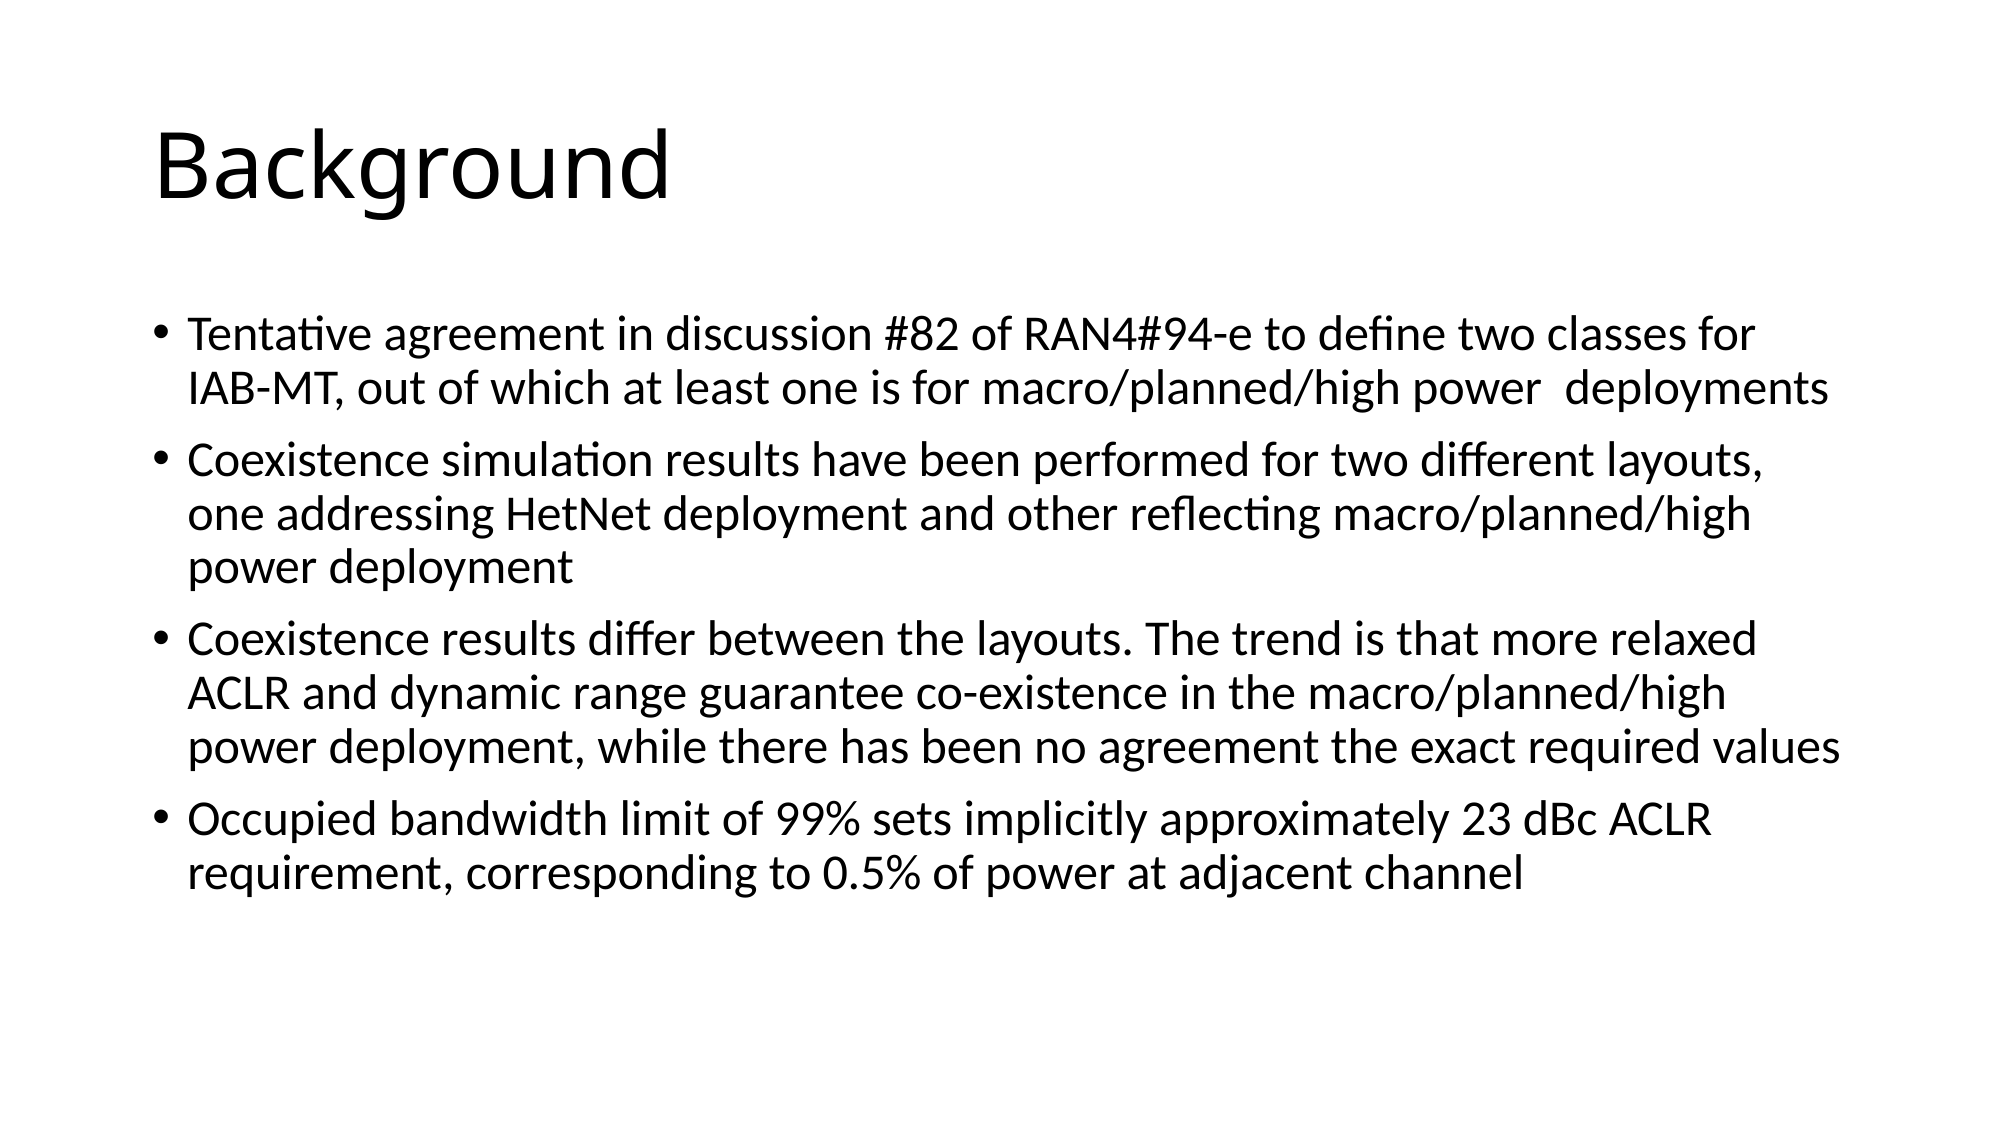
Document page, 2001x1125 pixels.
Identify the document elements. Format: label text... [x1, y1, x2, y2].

title Background [137, 59, 1863, 278]
list Tentative agreement in discussion #82 of RAN4#94-e to define two classes for IAB-MT, out of which at least one is for macro/planned/high power deployments Coexistence simulation results have been performed for two different layouts, one addressing HetNet deployment and other reflecting macro/planned/high power deployment Coexistence results differ between the layouts. The trend is that more relaxed ACLR and dynamic range guarantee co-existence in the macro/planned/high power deployment, while there has been no agreement the exact required values Occupied bandwidth limit of 99% sets implicitly approximately 23 dBc ACLR requirement, corresponding to 0.5% of power at adjacent channel [137, 299, 1863, 1014]
